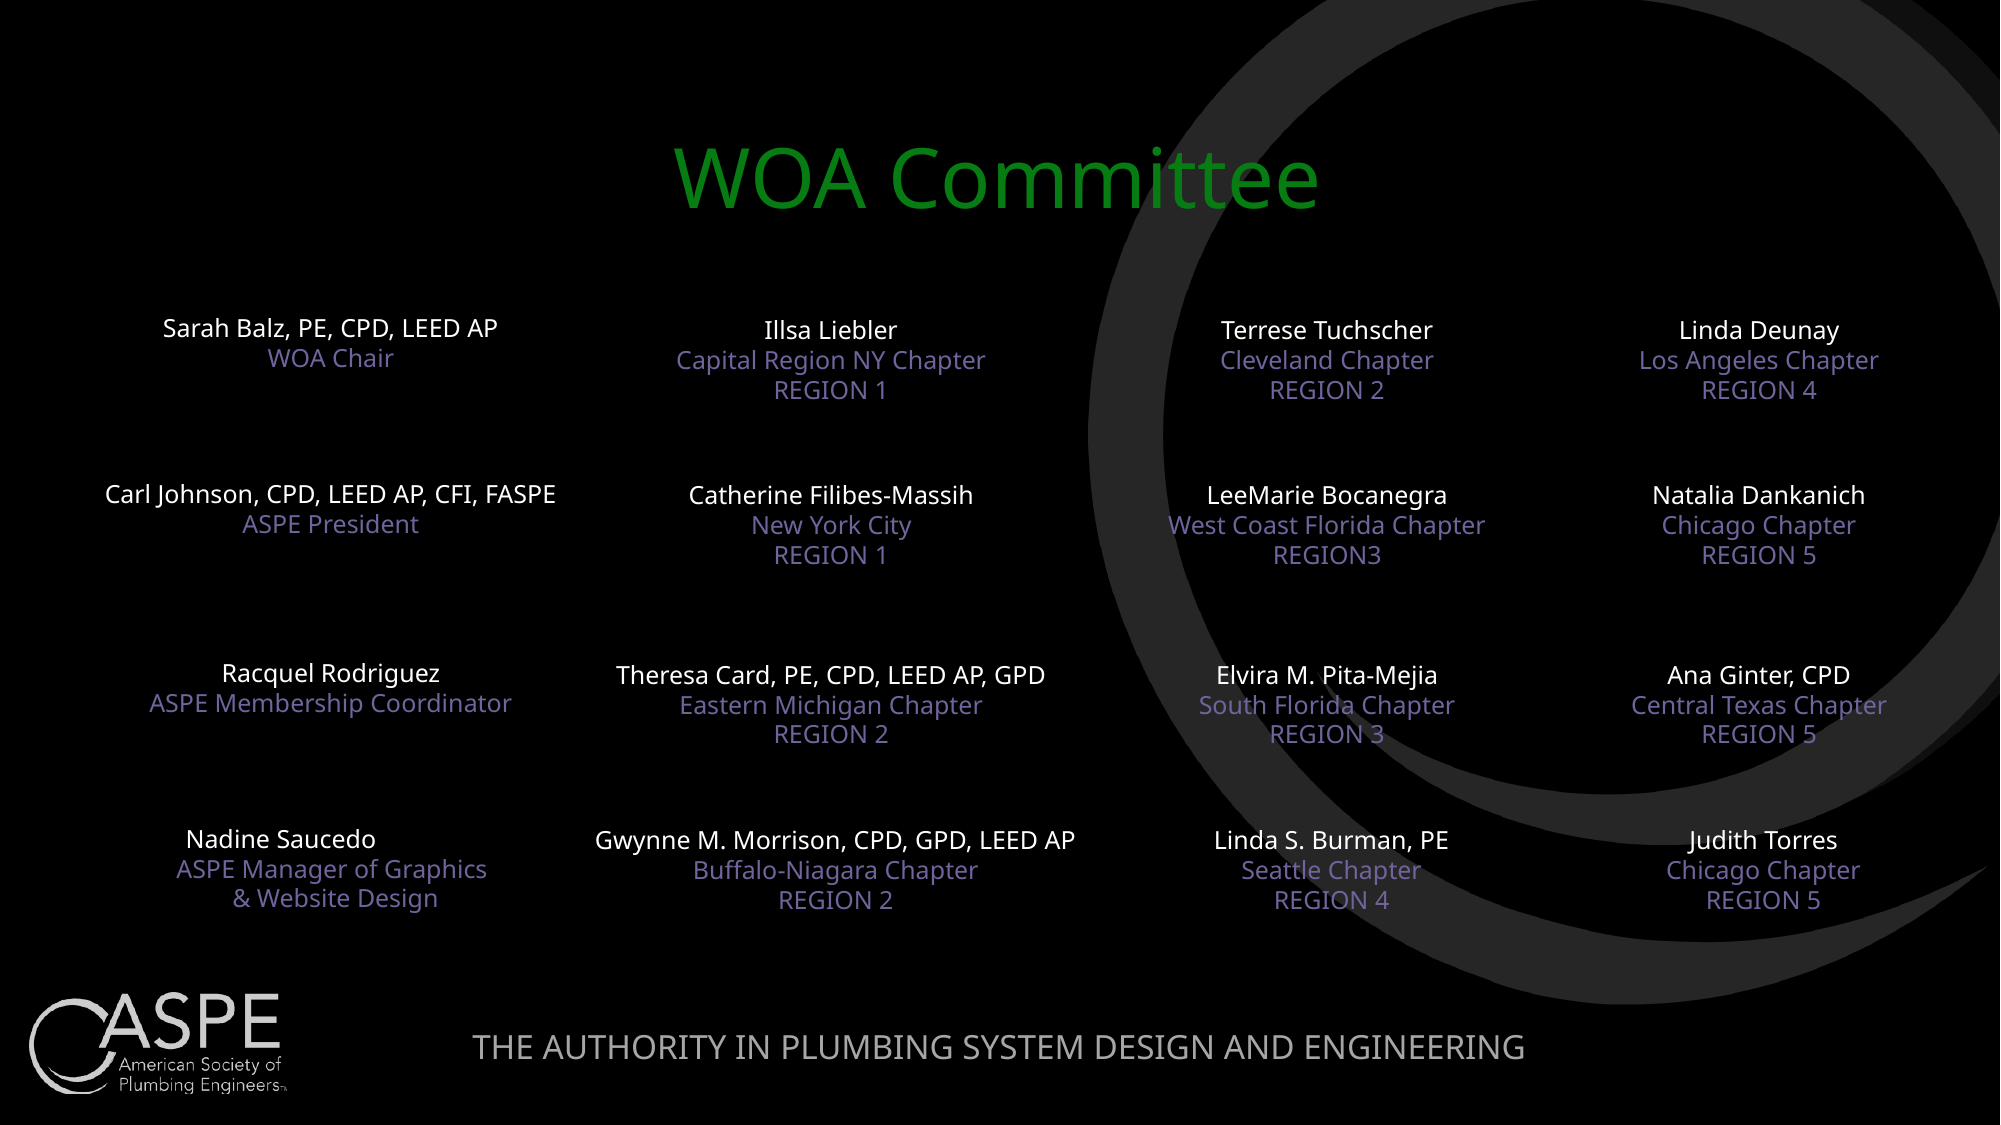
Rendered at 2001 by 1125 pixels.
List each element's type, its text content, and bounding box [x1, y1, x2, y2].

text_box Sarah Balz, PE, CPD, LEED AP WOA Chair [147, 305, 514, 381]
text_box WOA Committee [276, 117, 1720, 233]
text_box LeeMarie Bocanegra West Coast Florida Chapter REGION3 [1153, 472, 1502, 577]
text_box Theresa Card, PE, CPD, LEED AP, GPD Eastern Michigan Chapter REGION 2 [601, 651, 1062, 757]
text_box Illsa Liebler Capital Region NY Chapter REGION 1 [661, 306, 1002, 412]
text_box Linda Deunay Los Angeles Chapter REGION 4 [1624, 306, 1895, 412]
text_box Judith Torres Chicago Chapter REGION 5 [1651, 817, 1876, 922]
text_box Linda S. Burman, PE Seattle Chapter REGION 4 [1199, 817, 1465, 922]
text_box Racquel Rodriguez ASPE Membership Coordinator [134, 650, 528, 725]
text_box Carl Johnson, CPD, LEED AP, CFI, FASPE ASPE President [89, 470, 573, 546]
text_box Terrese Tuchscher Cleveland Chapter REGION 2 [1205, 306, 1450, 412]
text_box Catherine Filibes-Massih New York City REGION 1 [673, 472, 990, 577]
text_box Nadine Saucedo ASPE Manager of Graphics & Website Design [161, 815, 510, 921]
text_box Elvira M. Pita-Mejia South Florida Chapter REGION 3 [1183, 651, 1471, 757]
text_box Gwynne M. Morrison, CPD, GPD, LEED AP Buffalo-Niagara Chapter REGION 2 [580, 817, 1092, 922]
text_box Natalia Dankanich Chicago Chapter REGION 5 [1637, 472, 1881, 577]
text_box Ana Ginter, CPD Central Texas Chapter REGION 5 [1616, 651, 1903, 757]
